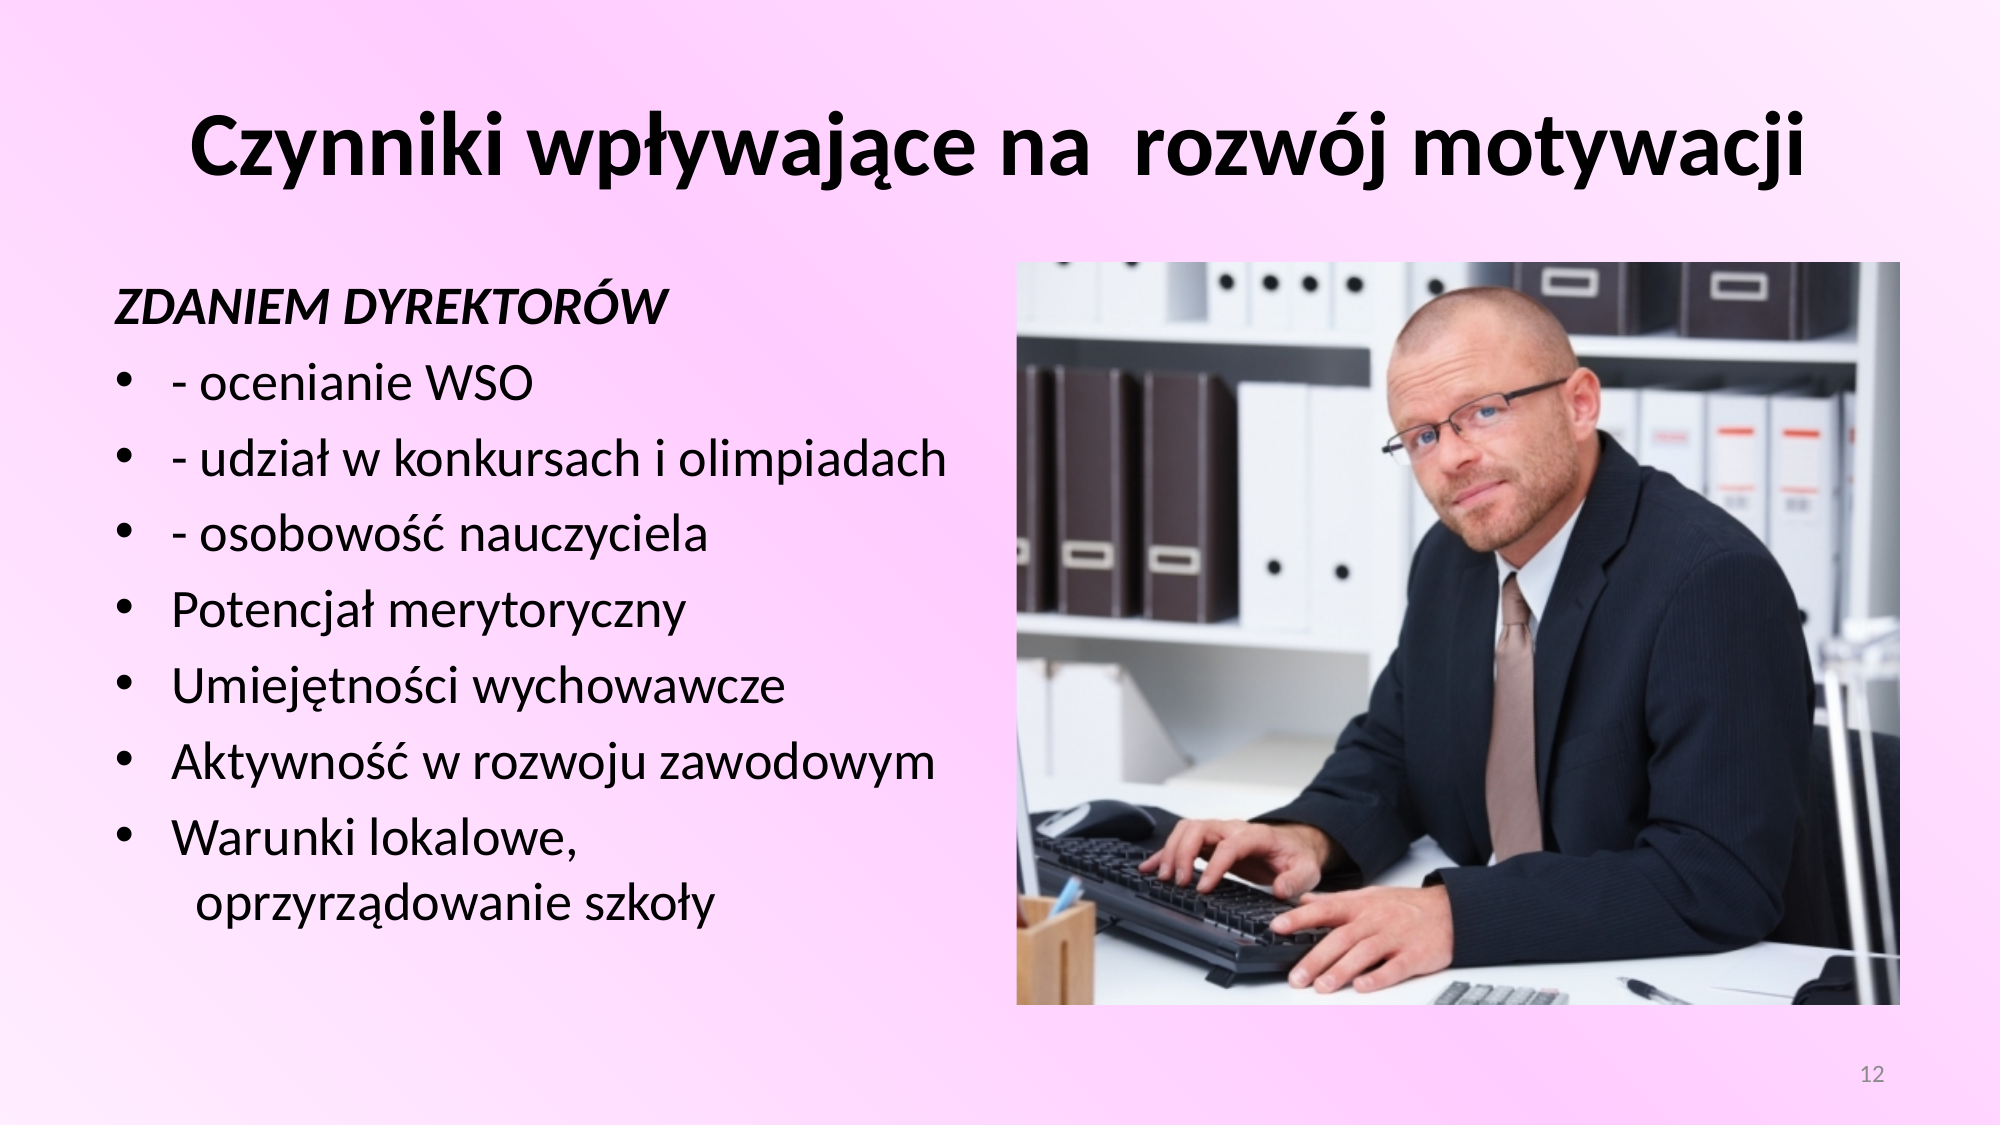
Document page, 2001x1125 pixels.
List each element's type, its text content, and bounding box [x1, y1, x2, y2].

list ZDANIEM DYREKTORÓW - ocenianie WSO - udział w konkursach i olimpiadach - osobowość nauczyciela Potencjał merytoryczny Umiejętności wychowawcze Aktywność w rozwoju zawodowym Warunki lokalowe, oprzyrządowanie szkoły [99, 262, 984, 1006]
title Czynniki wpływające na rozwój motywacji [99, 44, 1901, 233]
slide_number 12 [1433, 1042, 1900, 1103]
picture [1016, 262, 1901, 1006]
